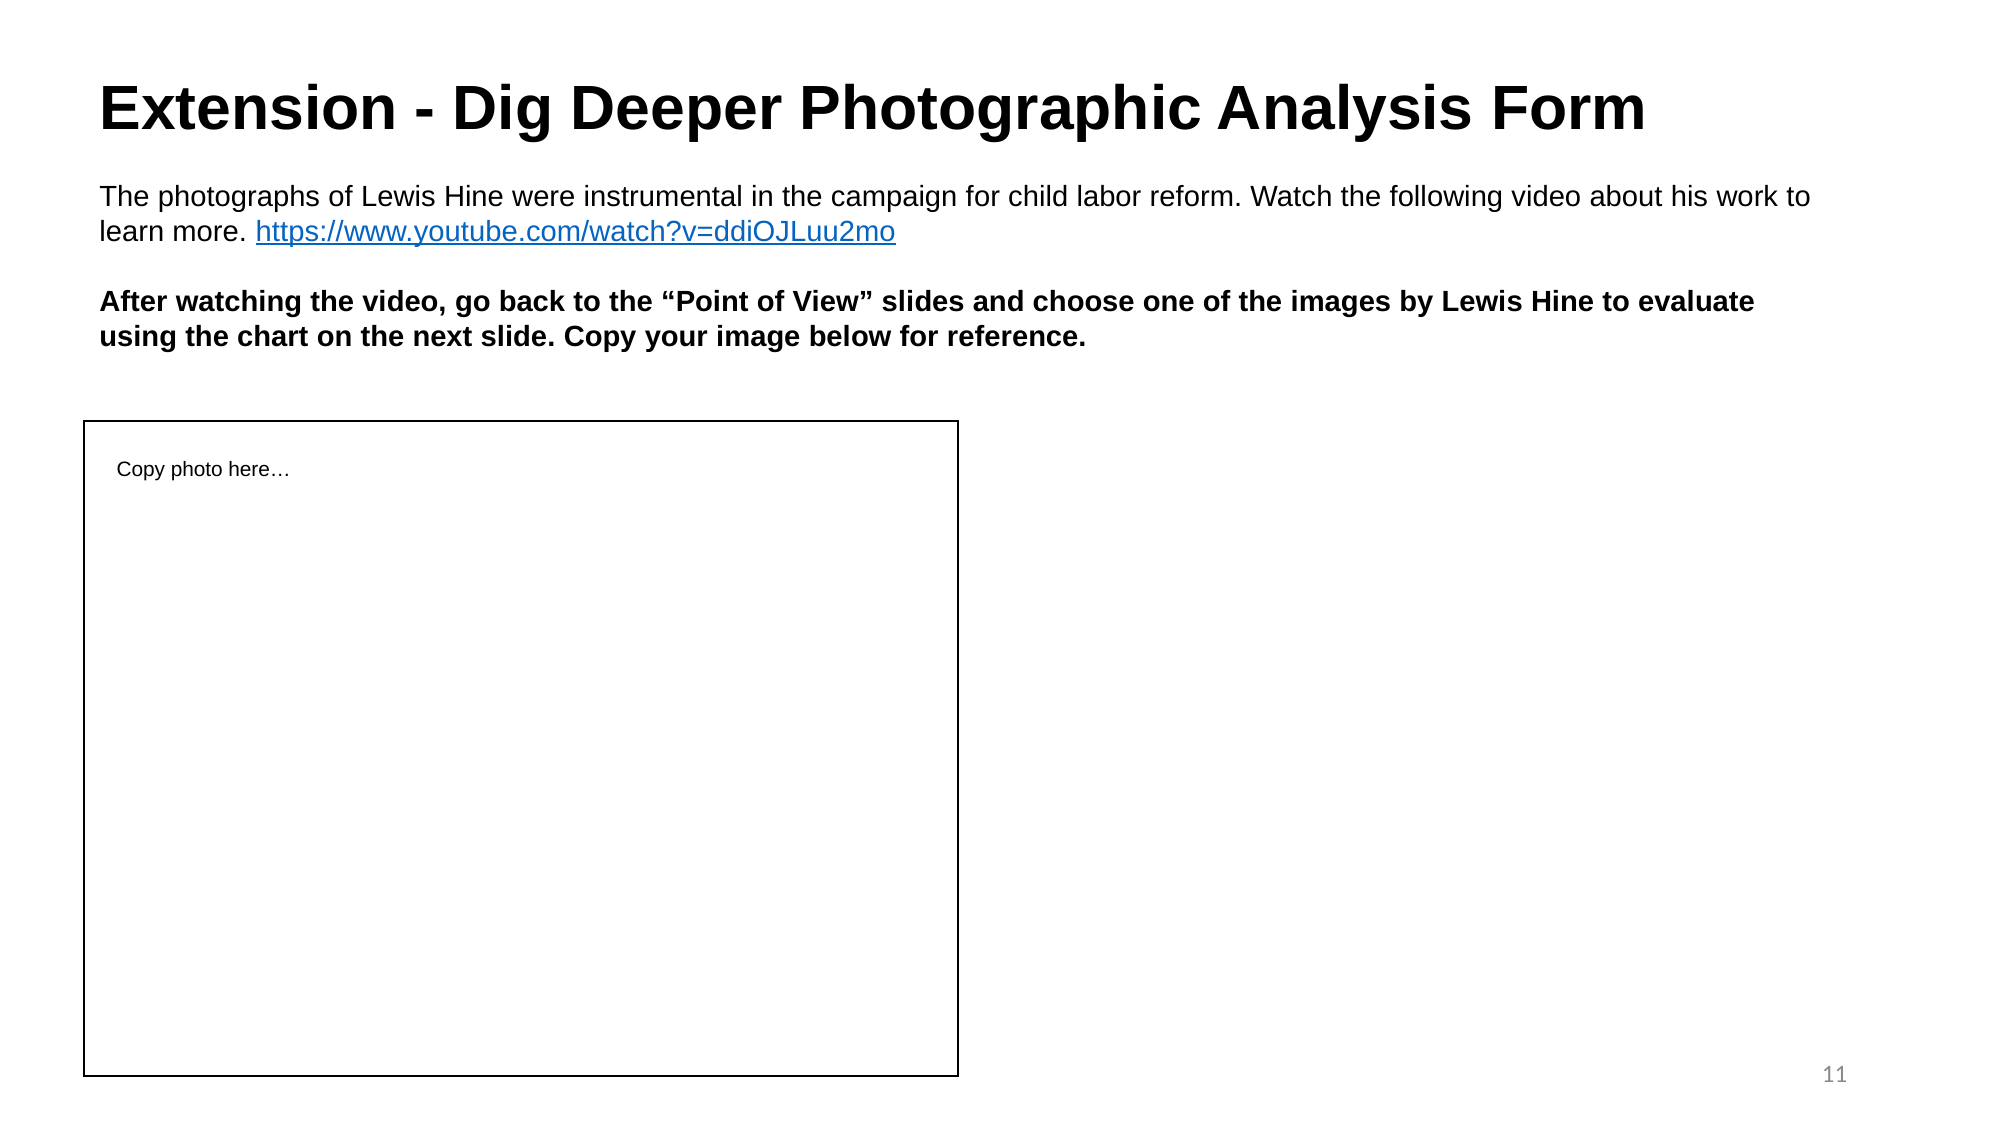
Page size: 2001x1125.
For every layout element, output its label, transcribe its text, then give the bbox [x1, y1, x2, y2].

text_box [83, 420, 959, 1077]
text_box Copy photo here… [101, 448, 749, 489]
slide_number 11 [1412, 1042, 1863, 1103]
text_box Extension - Dig Deeper Photographic Analysis Form The photographs of Lewis Hine were instrumental in the campaign for child labor reform. Watch the following video about his work to learn more. https://www.youtube.com/watch?v=ddiOJLuu2mo After watching the video, go back to the “Point of View” slides and choose one of the images by Lewis Hine to evaluate using the chart on the next slide. Copy your image below for reference. [84, 59, 1850, 360]
